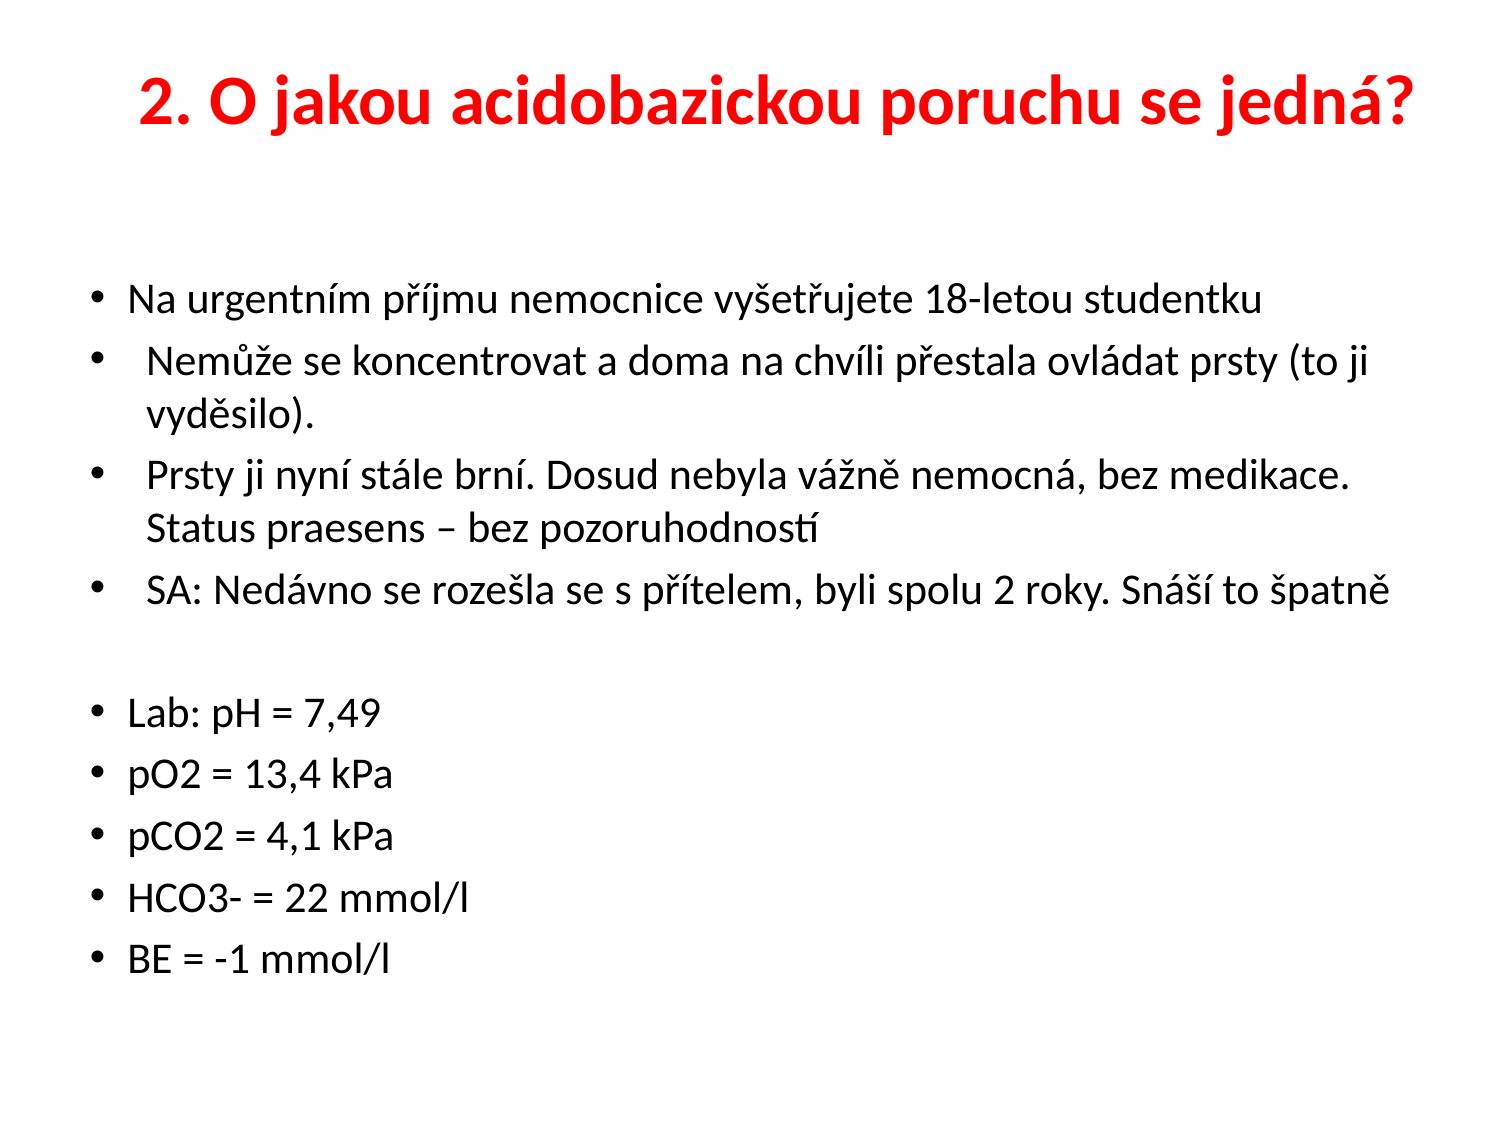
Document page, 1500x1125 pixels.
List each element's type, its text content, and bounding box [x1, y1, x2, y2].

list Na urgentním příjmu nemocnice vyšetřujete 18-letou studentku Nemůže se koncentrovat a doma na chvíli přestala ovládat prsty (to ji vyděsilo). Prsty ji nyní stále brní. Dosud nebyla vážně nemocná, bez medikace. Status praesens – bez pozoruhodností SA: Nedávno se rozešla se s přítelem, byli spolu 2 roky. Snáší to špatně Lab: pH = 7,49 pO2 = 13,4 kPa pCO2 = 4,1 kPa HCO3- = 22 mmol/l BE = -1 mmol/l [75, 262, 1425, 1005]
title 2. O jakou acidobazickou poruchu se jedná? [75, 45, 1483, 233]
